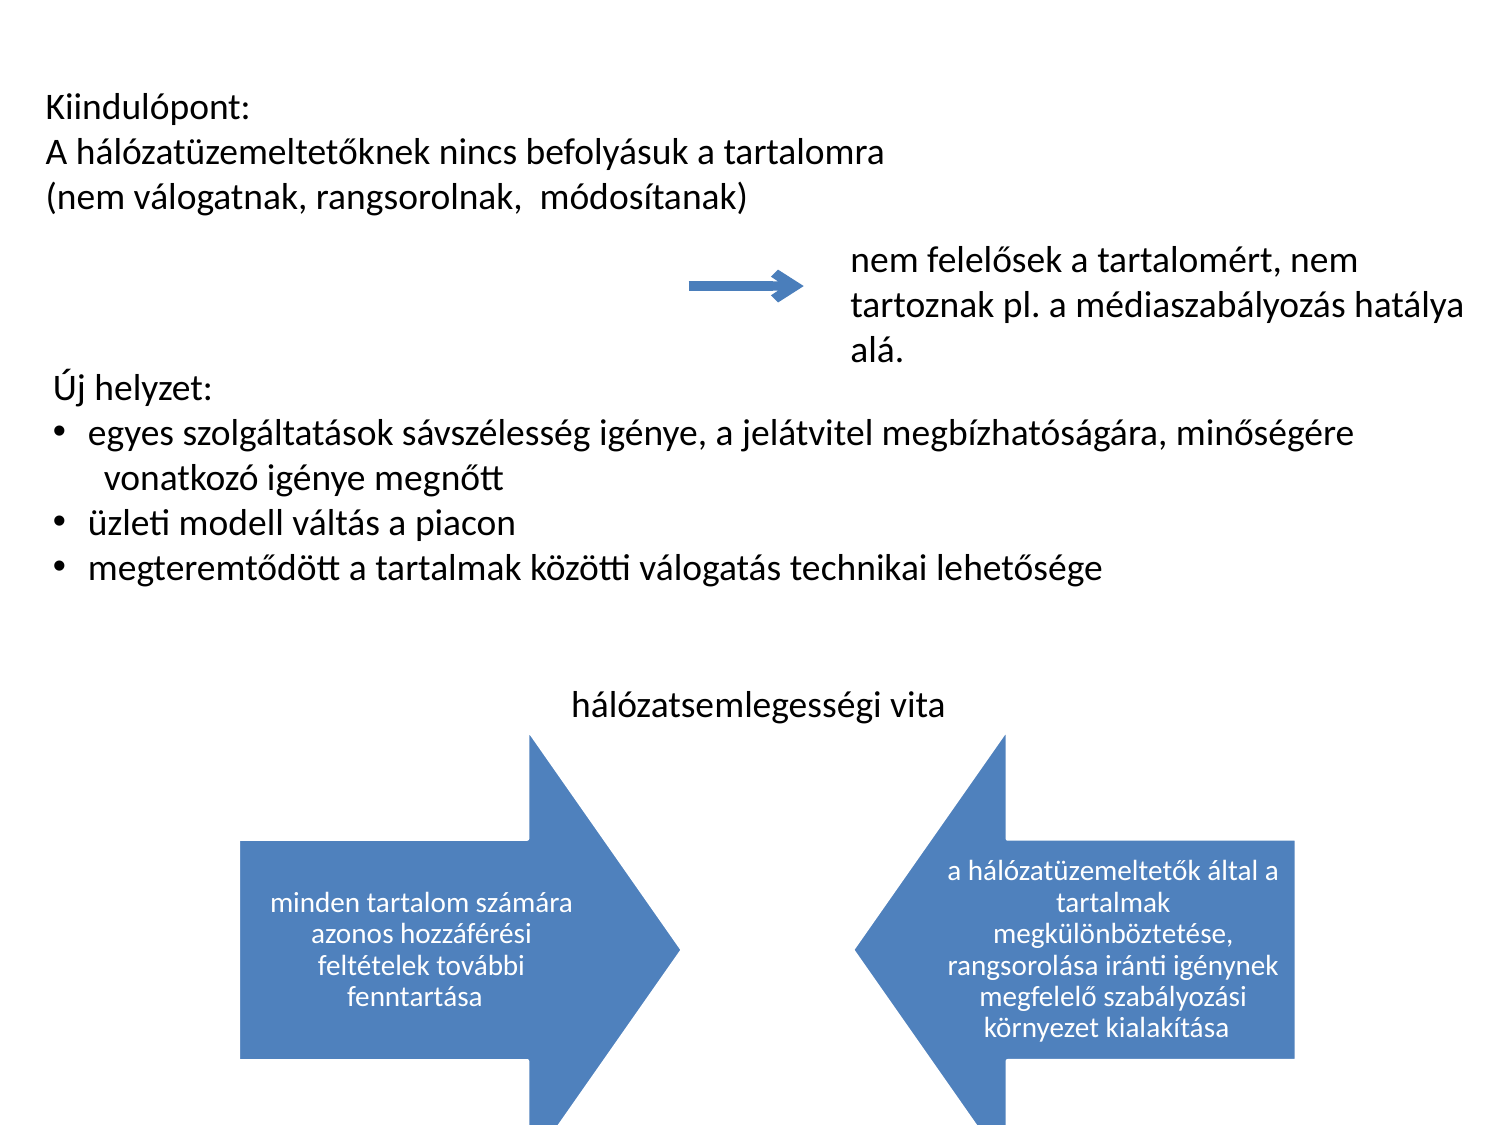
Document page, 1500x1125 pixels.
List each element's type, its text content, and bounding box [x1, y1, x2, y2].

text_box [237, 727, 1298, 1125]
text_box Kiindulópont: A hálózatüzemeltetőknek nincs befolyásuk a tartalomra (nem válogatnak, rangsorolnak, módosítanak) [30, 40, 1059, 224]
text_box nem felelősek a tartalomért, nem tartoznak pl. a médiaszabályozás hatálya alá. [835, 227, 1500, 377]
text_box Új helyzet: egyes szolgáltatások sávszélesség igénye, a jelátvitel megbízhatóságára, minőségére vonatkozó igénye megnőtt üzleti modell váltás a piacon megteremtődött a tartalmak közötti válogatás technikai lehetősége [38, 355, 1380, 596]
text_box hálózatsemlegességi vita [556, 672, 970, 725]
